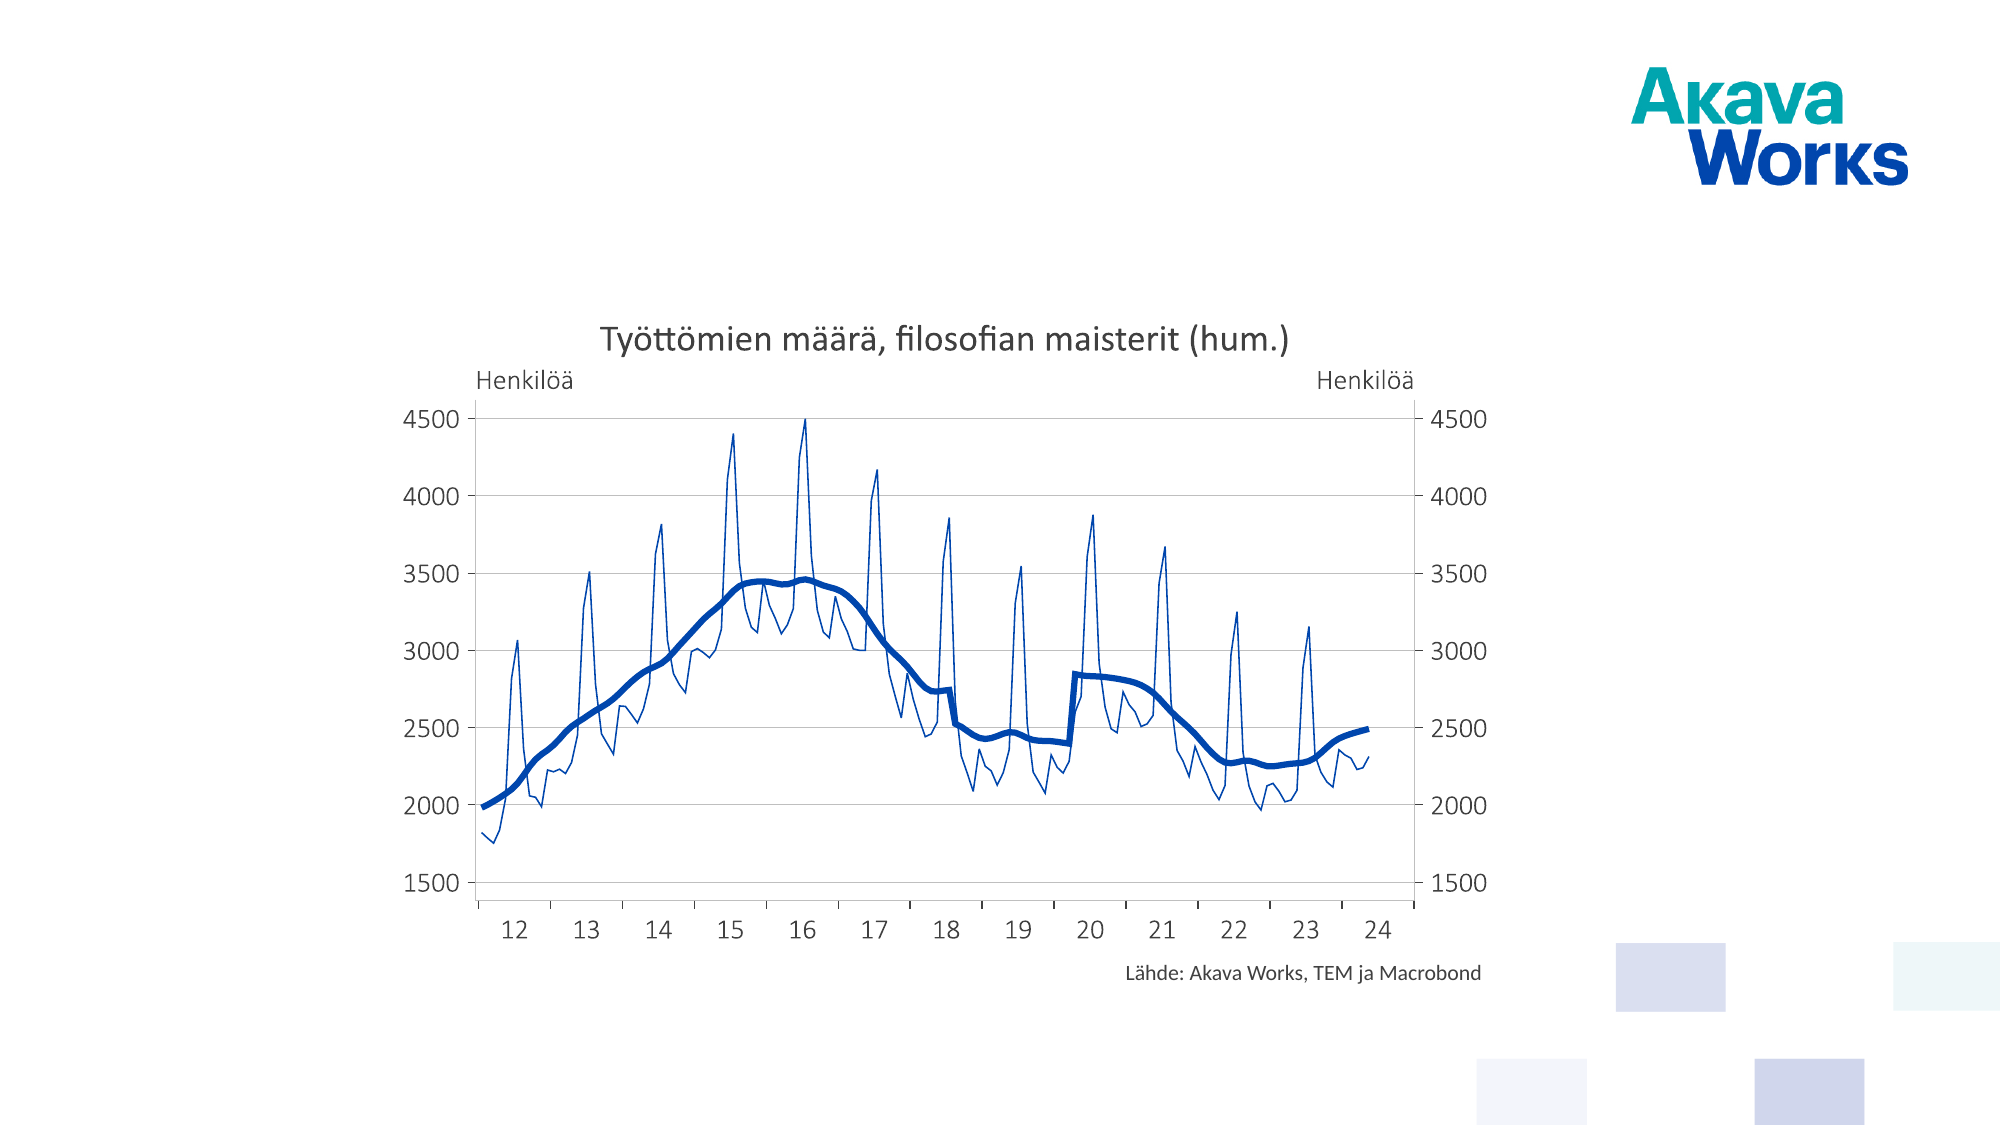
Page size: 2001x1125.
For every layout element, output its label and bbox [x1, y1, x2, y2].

picture [232, 55, 2000, 1125]
list [390, 302, 1500, 1003]
